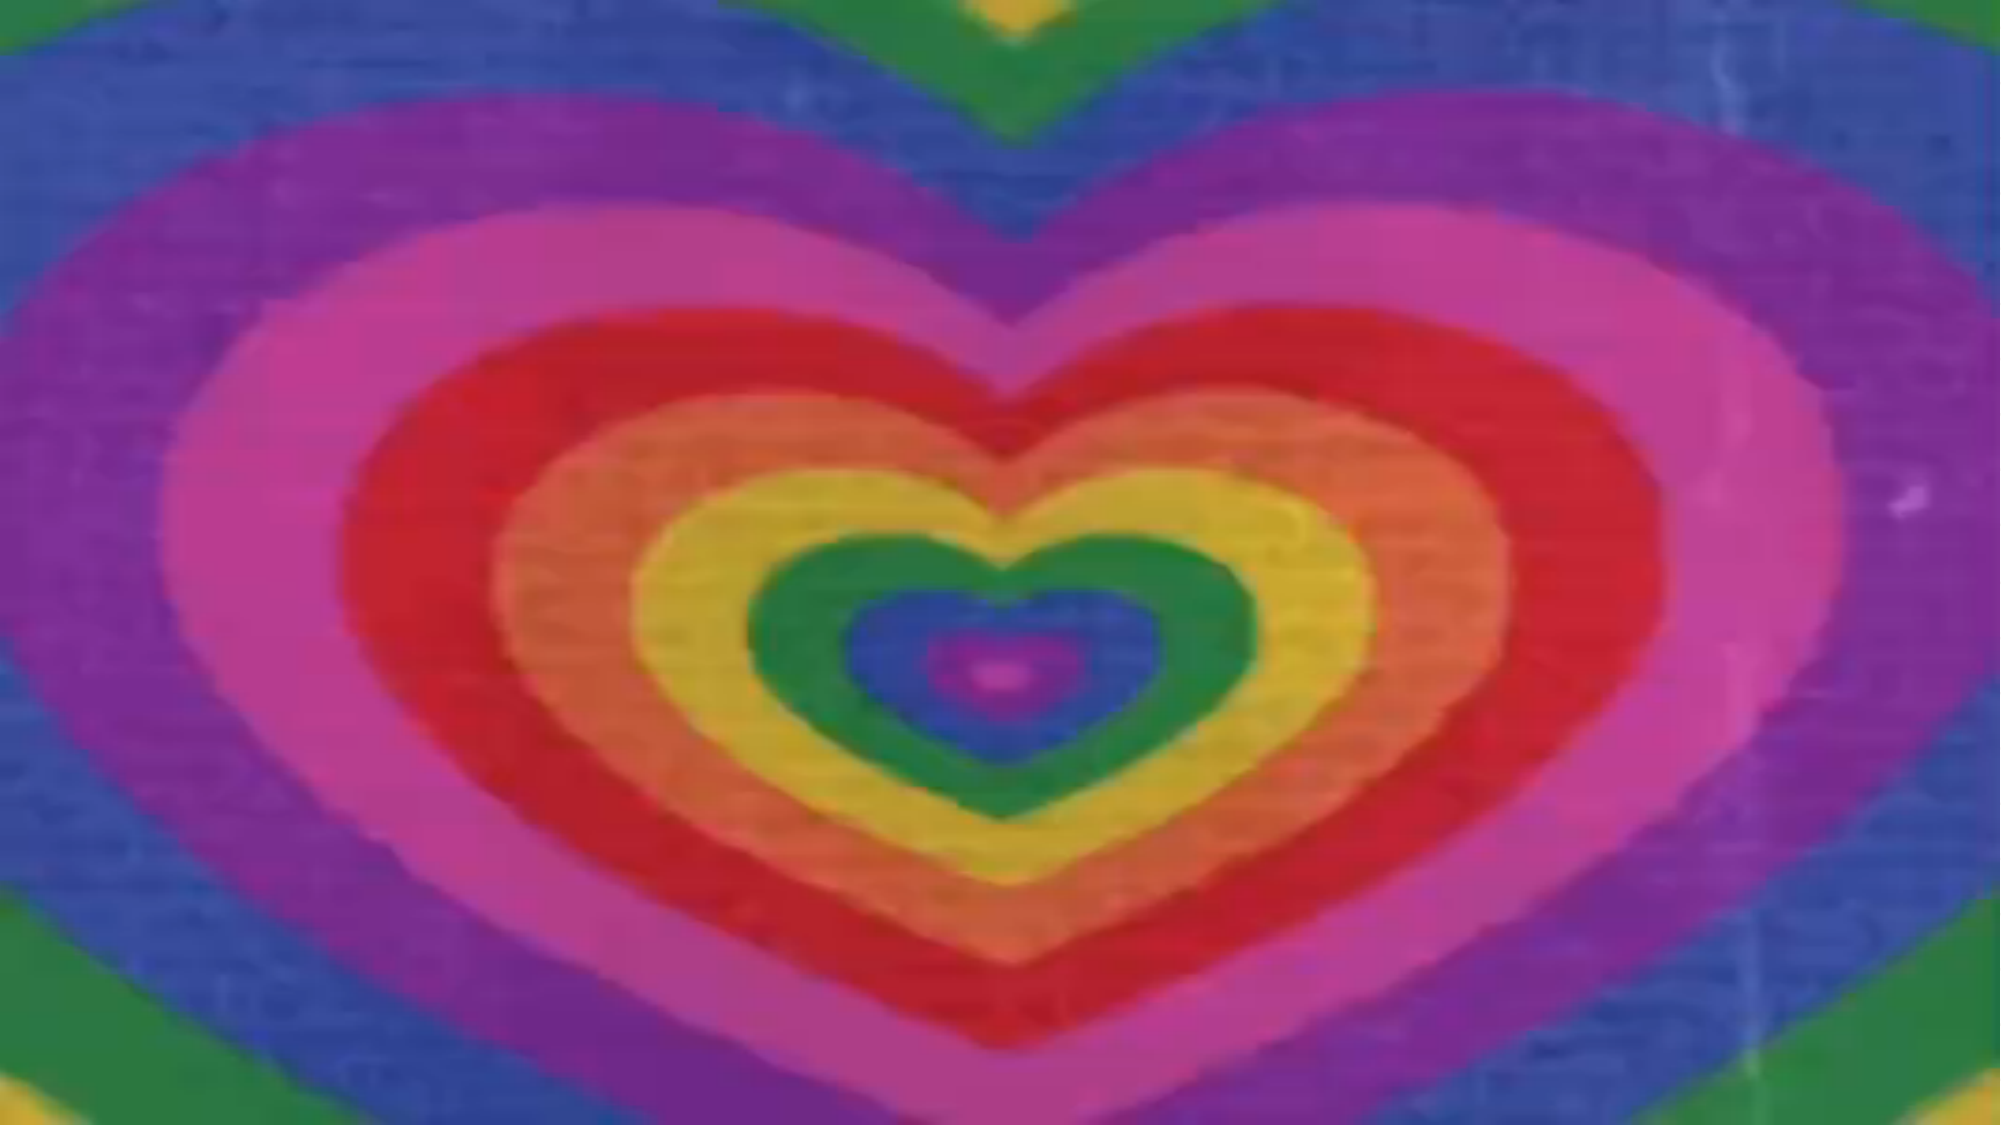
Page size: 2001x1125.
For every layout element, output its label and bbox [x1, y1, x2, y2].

text_box [0, 0, 2000, 1125]
